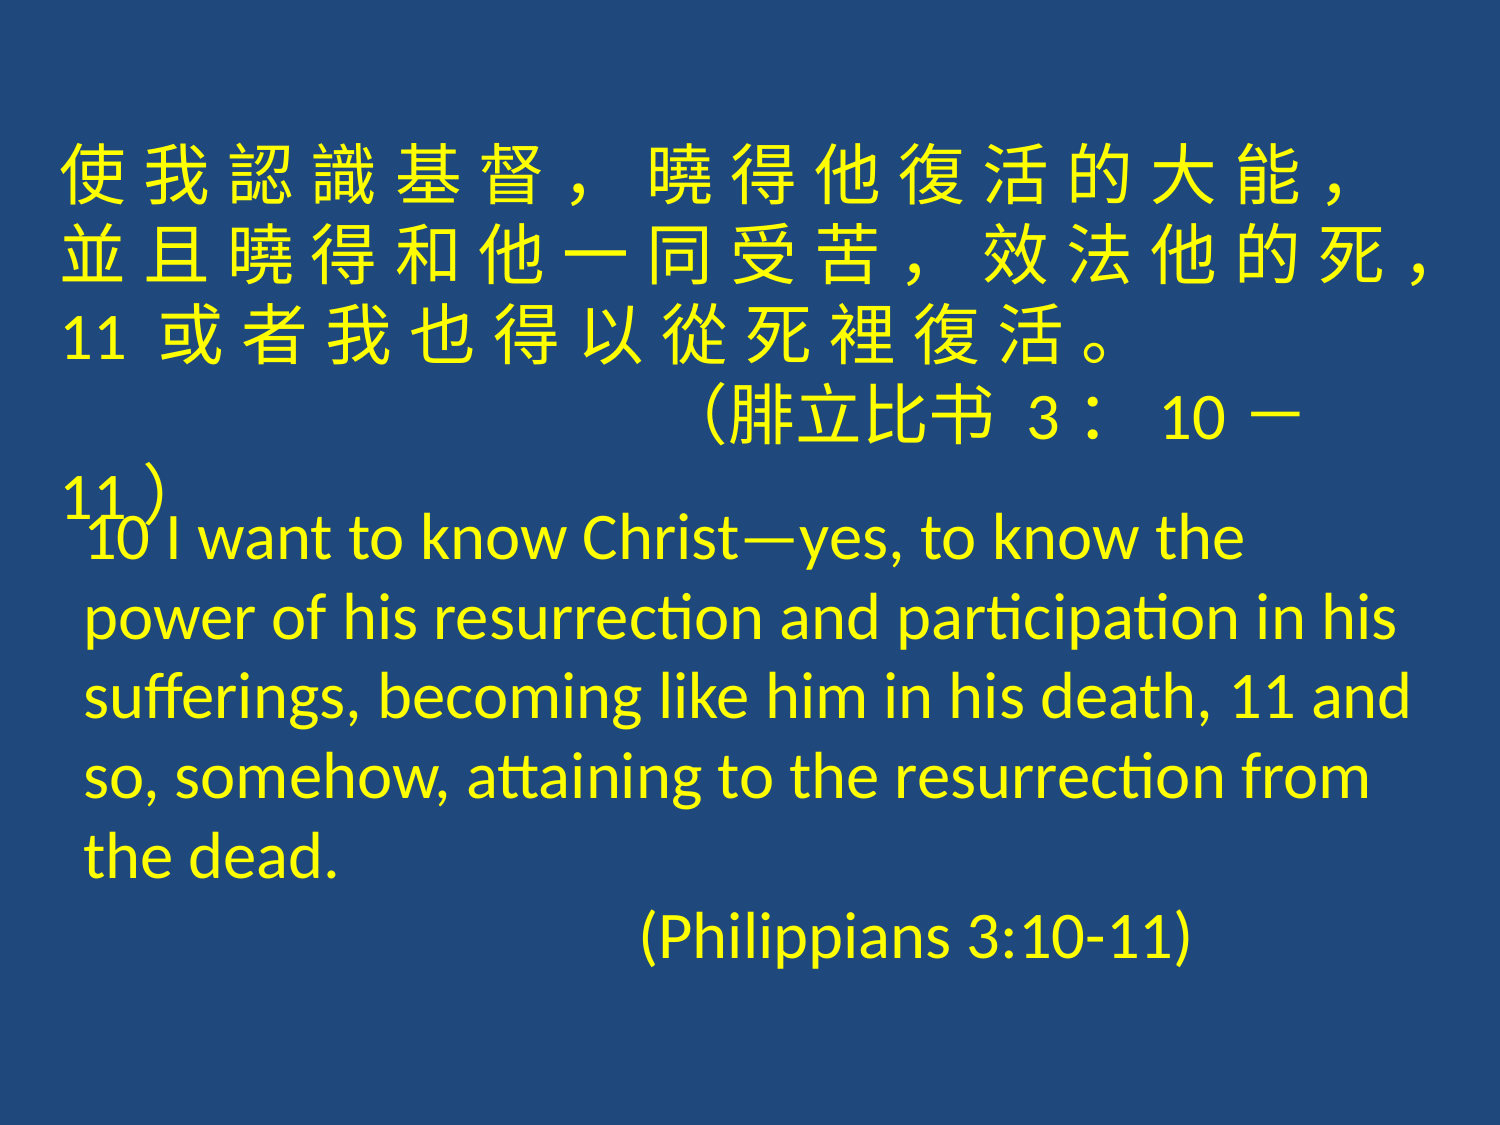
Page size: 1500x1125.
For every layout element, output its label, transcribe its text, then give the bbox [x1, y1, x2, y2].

text_box 10 I want to know Christ—yes, to know the power of his resurrection and participation in his sufferings, becoming like him in his death, 11 and so, somehow, attaining to the resurrection from the dead. (Philippians 3:10-11) [68, 485, 1450, 980]
text_box 使 我 認 識 基 督 ， 曉 得 他 復 活 的 大 能 ， 並 且 曉 得 和 他 一 同 受 苦 ， 效 法 他 的 死 ，11 或 者 我 也 得 以 從 死 裡 復 活 。 （腓立比书 3：10－11） [44, 125, 1450, 541]
